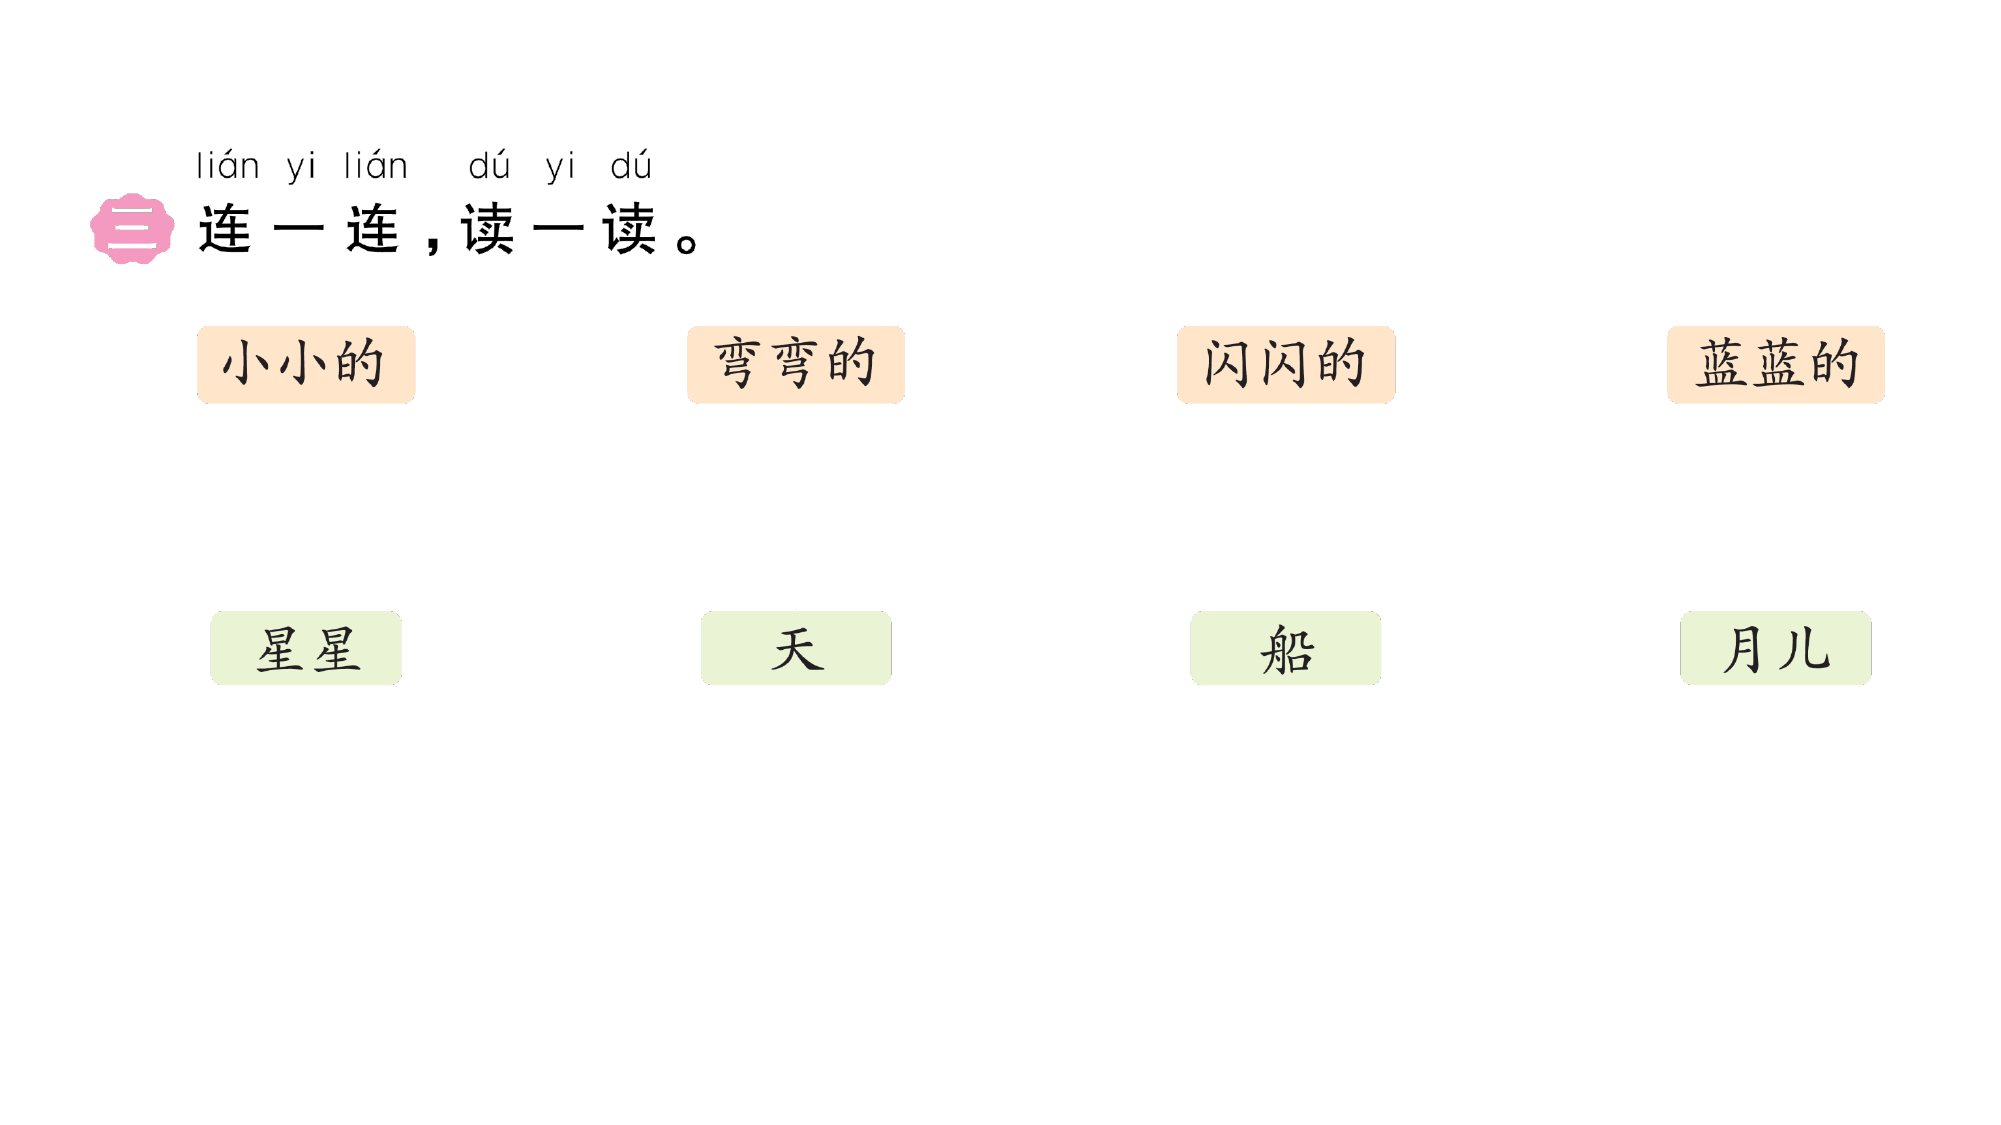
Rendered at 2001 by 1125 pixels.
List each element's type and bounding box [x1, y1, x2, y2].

picture [87, 117, 1979, 715]
